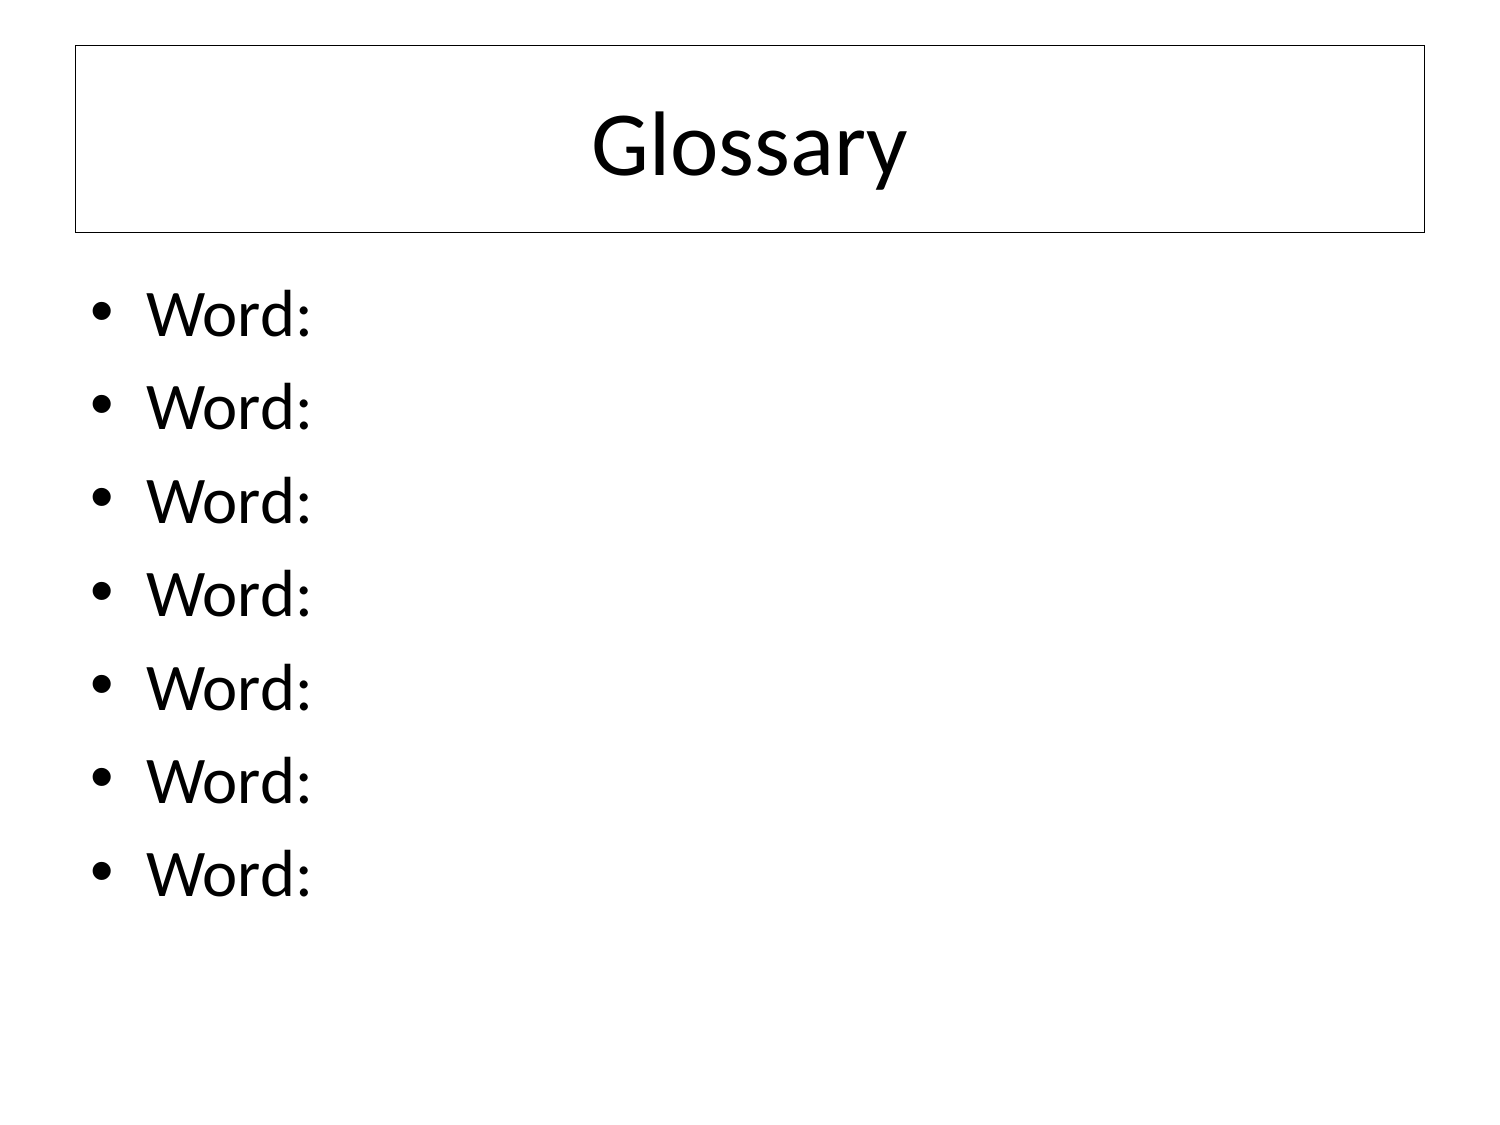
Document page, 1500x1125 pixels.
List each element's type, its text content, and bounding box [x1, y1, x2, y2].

title Glossary [75, 45, 1425, 233]
list Word: Word: Word: Word: Word: Word: Word: [75, 262, 1425, 1005]
